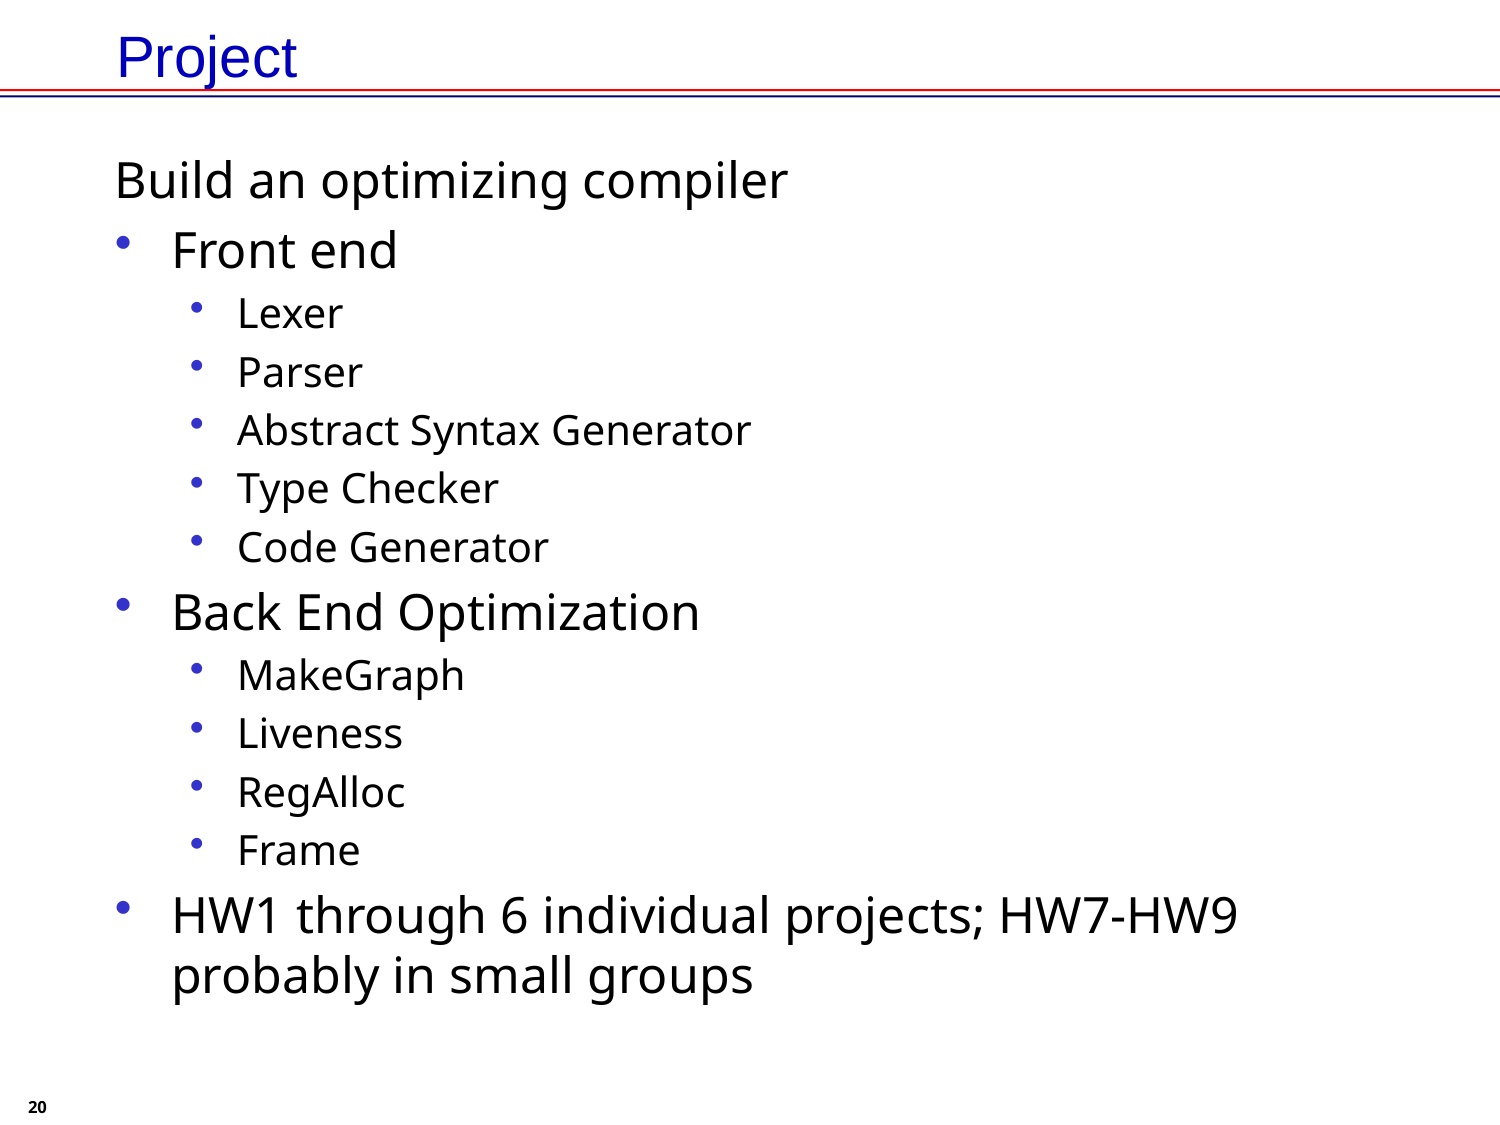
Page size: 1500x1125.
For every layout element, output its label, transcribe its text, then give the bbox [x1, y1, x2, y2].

list Build an optimizing compiler Front end Lexer Parser Abstract Syntax Generator Type Checker Code Generator Back End Optimization MakeGraph Liveness RegAlloc Frame HW1 through 6 individual projects; HW7-HW9 probably in small groups [99, 141, 1438, 1038]
title Project [100, 14, 1400, 141]
slide_number 20 [0, 1089, 63, 1125]
